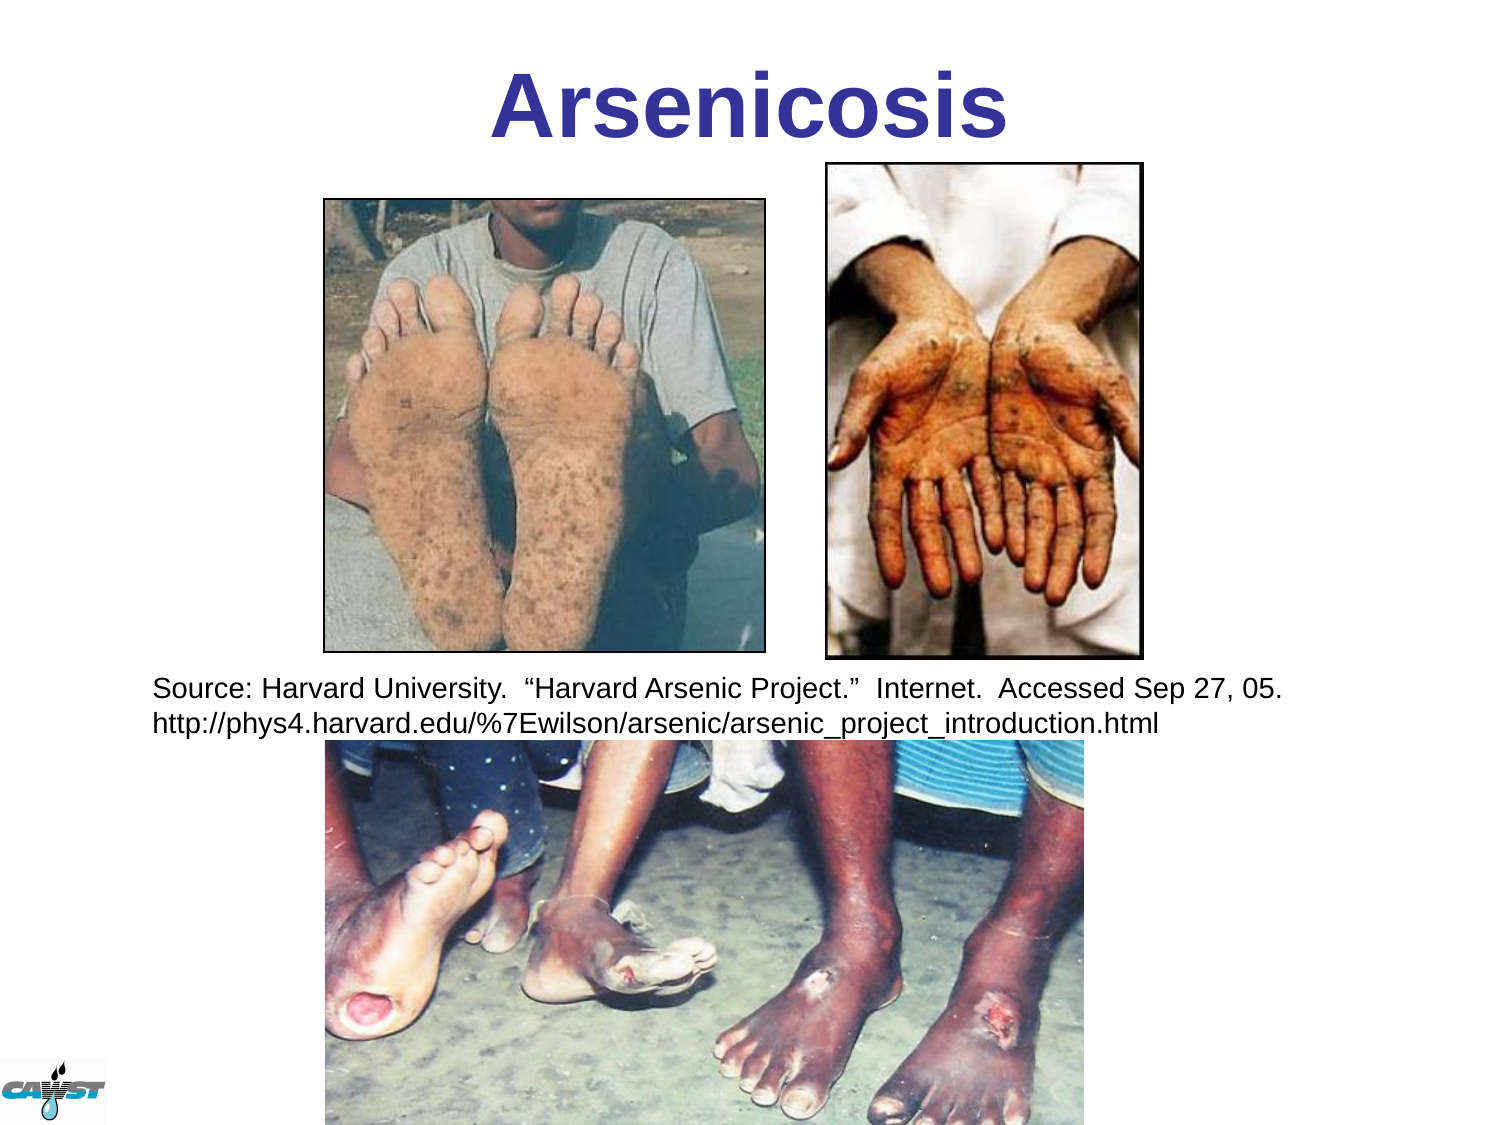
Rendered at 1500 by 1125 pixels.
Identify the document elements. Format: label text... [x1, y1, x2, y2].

title Arsenicosis [75, 7, 1425, 195]
picture [324, 199, 765, 652]
picture [324, 740, 1084, 1125]
picture [0, 1058, 107, 1125]
picture [824, 162, 1144, 660]
text_box Source: Harvard University. “Harvard Arsenic Project.” Internet. Accessed Sep 27, 05. http://phys4.harvard.edu/%7Ewilson/arsenic/arsenic_project_introduction.html [137, 662, 1438, 748]
